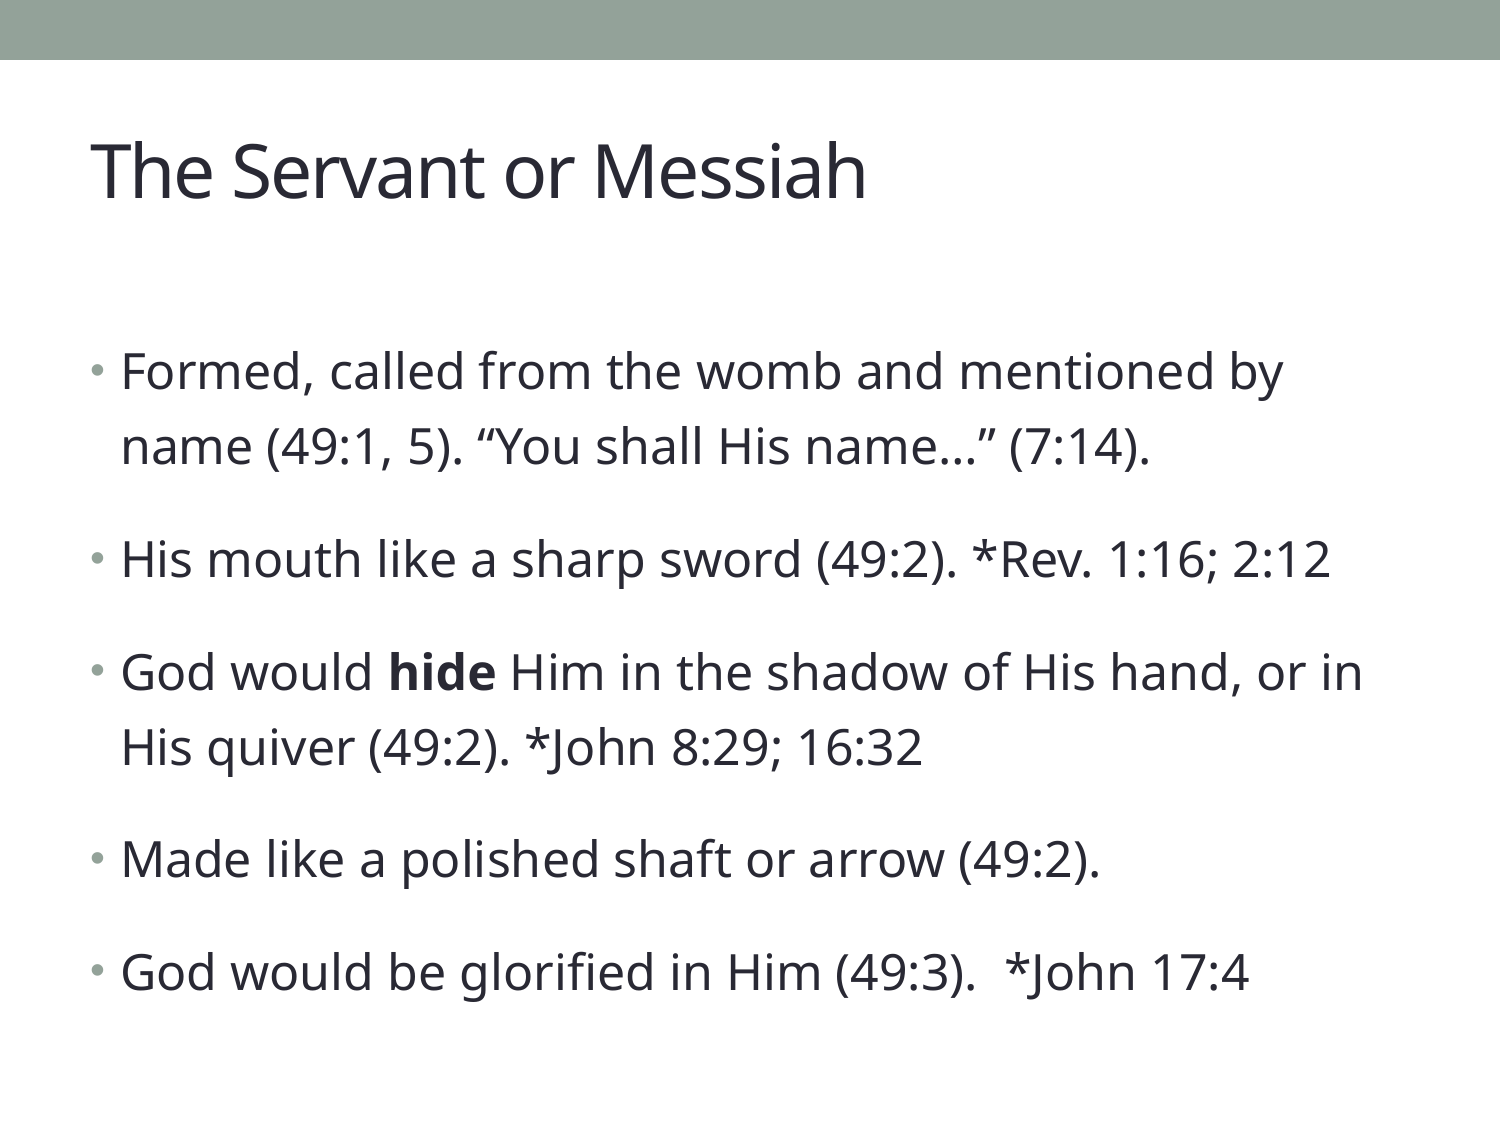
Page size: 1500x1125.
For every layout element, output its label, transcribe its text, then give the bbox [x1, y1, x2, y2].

list Formed, called from the womb and mentioned by name (49:1, 5). “You shall His name…” (7:14). His mouth like a sharp sword (49:2). *Rev. 1:16; 2:12 God would hide Him in the shadow of His hand, or in His quiver (49:2). *John 8:29; 16:32 Made like a polished shaft or arrow (49:2). God would be glorified in Him (49:3). *John 17:4 [75, 262, 1438, 1063]
title The Servant or Messiah [75, 87, 1425, 250]
